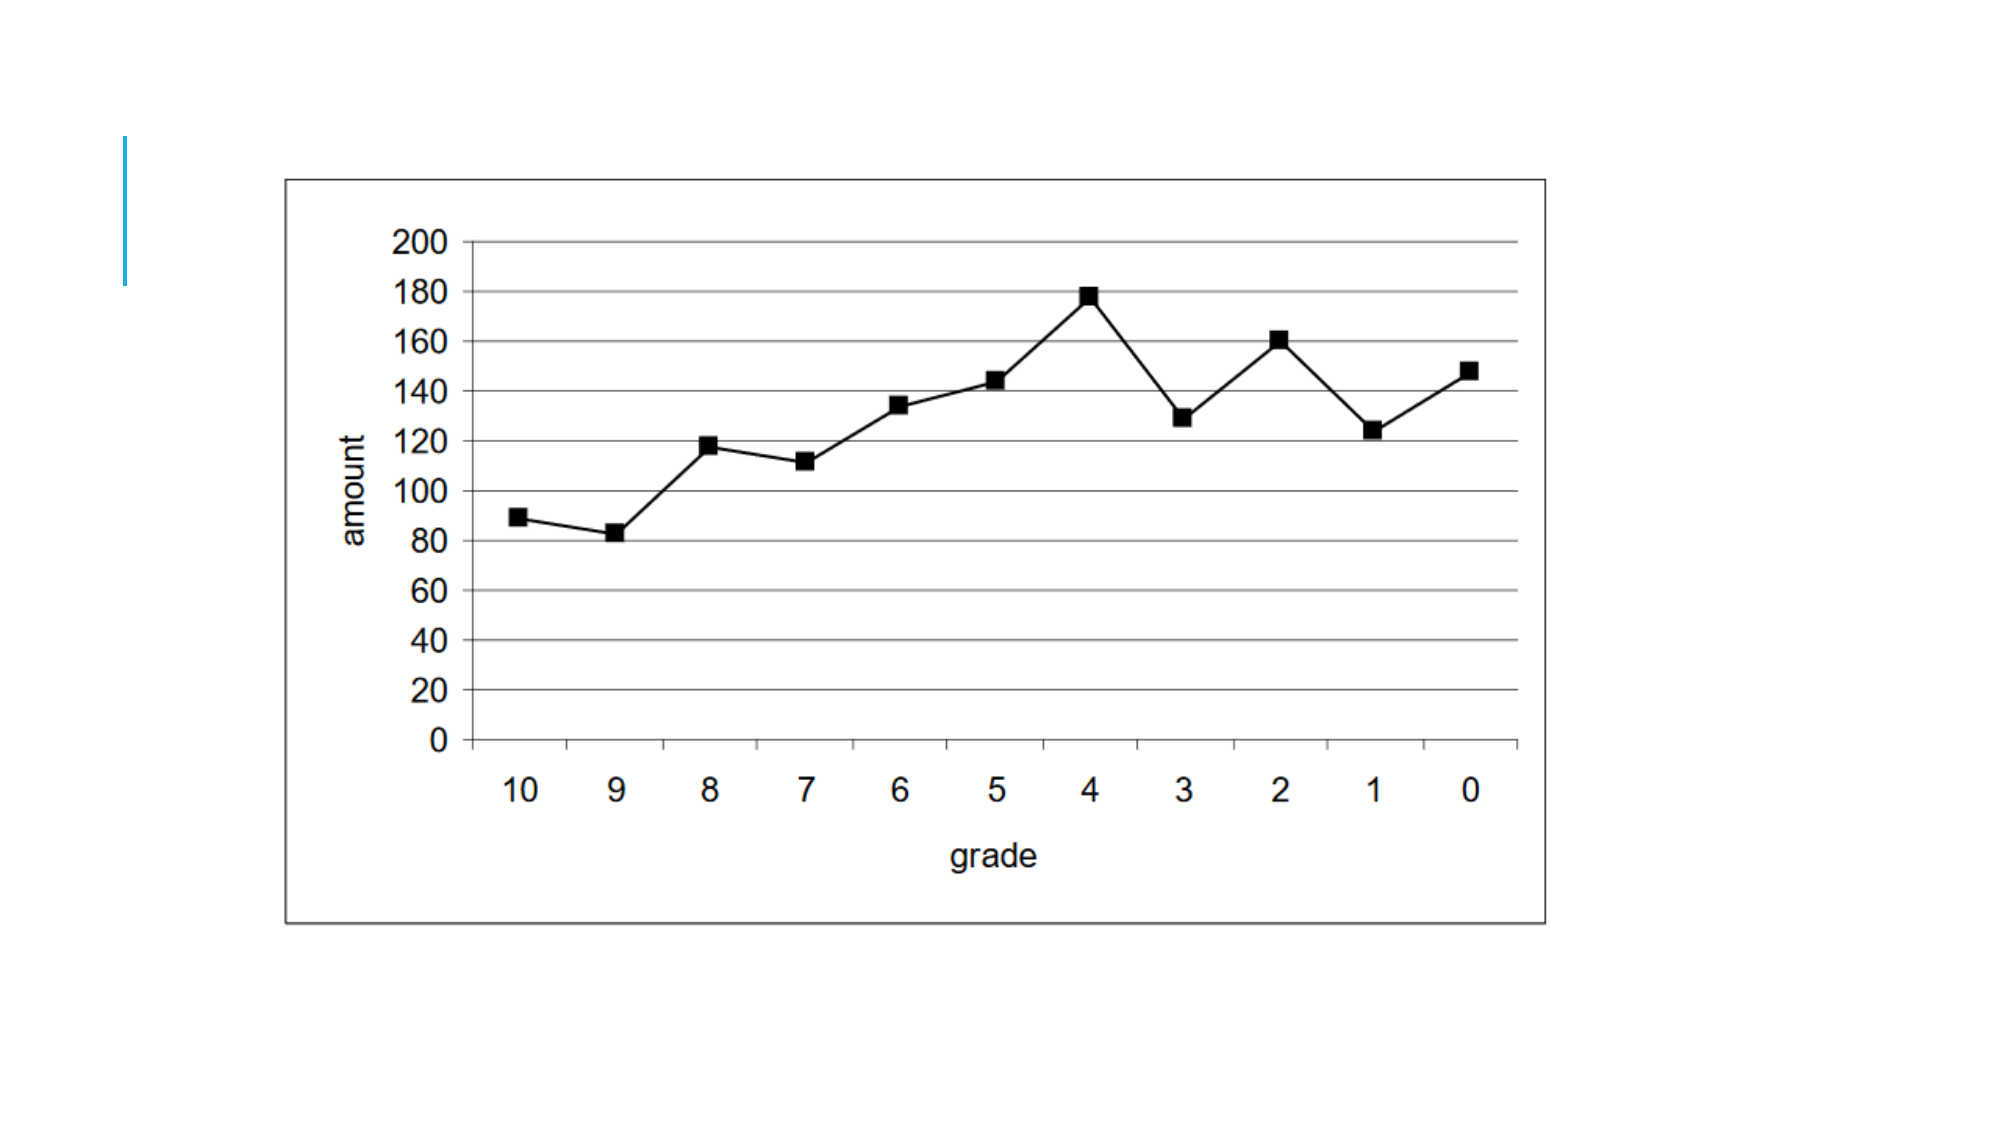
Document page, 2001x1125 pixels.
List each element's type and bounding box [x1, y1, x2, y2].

picture [280, 176, 1552, 928]
